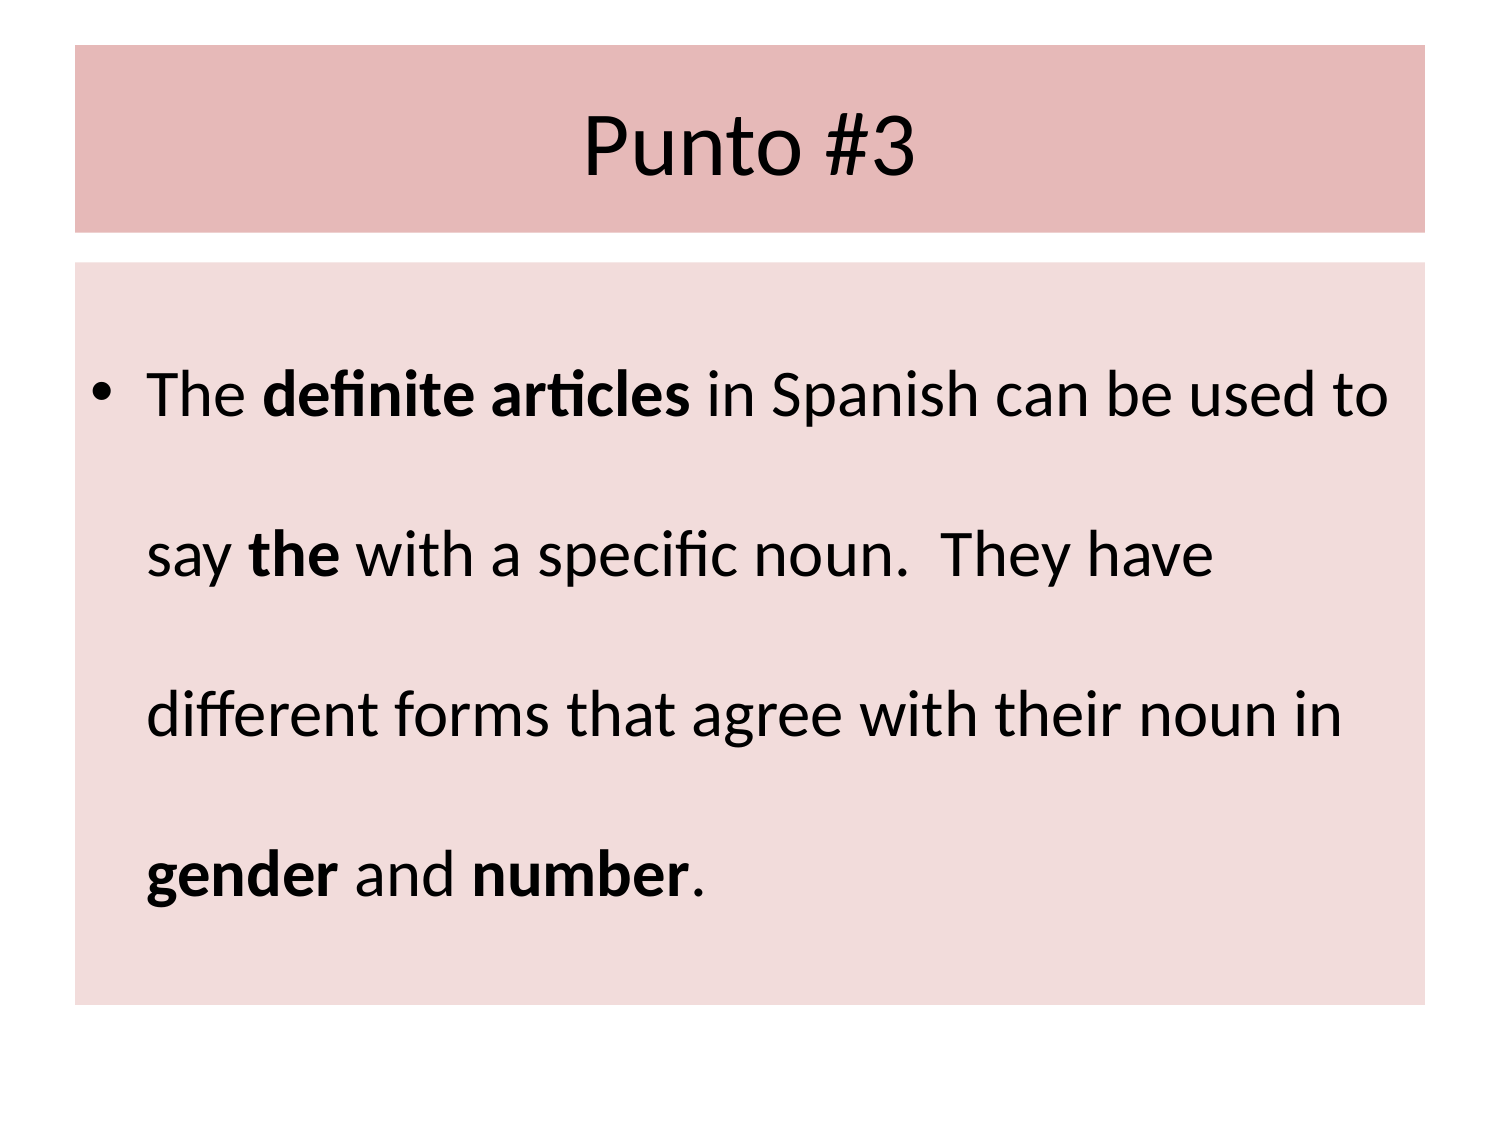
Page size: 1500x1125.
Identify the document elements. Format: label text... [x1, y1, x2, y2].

list The definite articles in Spanish can be used to say the with a specific noun. They have different forms that agree with their noun in gender and number. [75, 262, 1425, 1005]
title Punto #3 [75, 45, 1425, 233]
